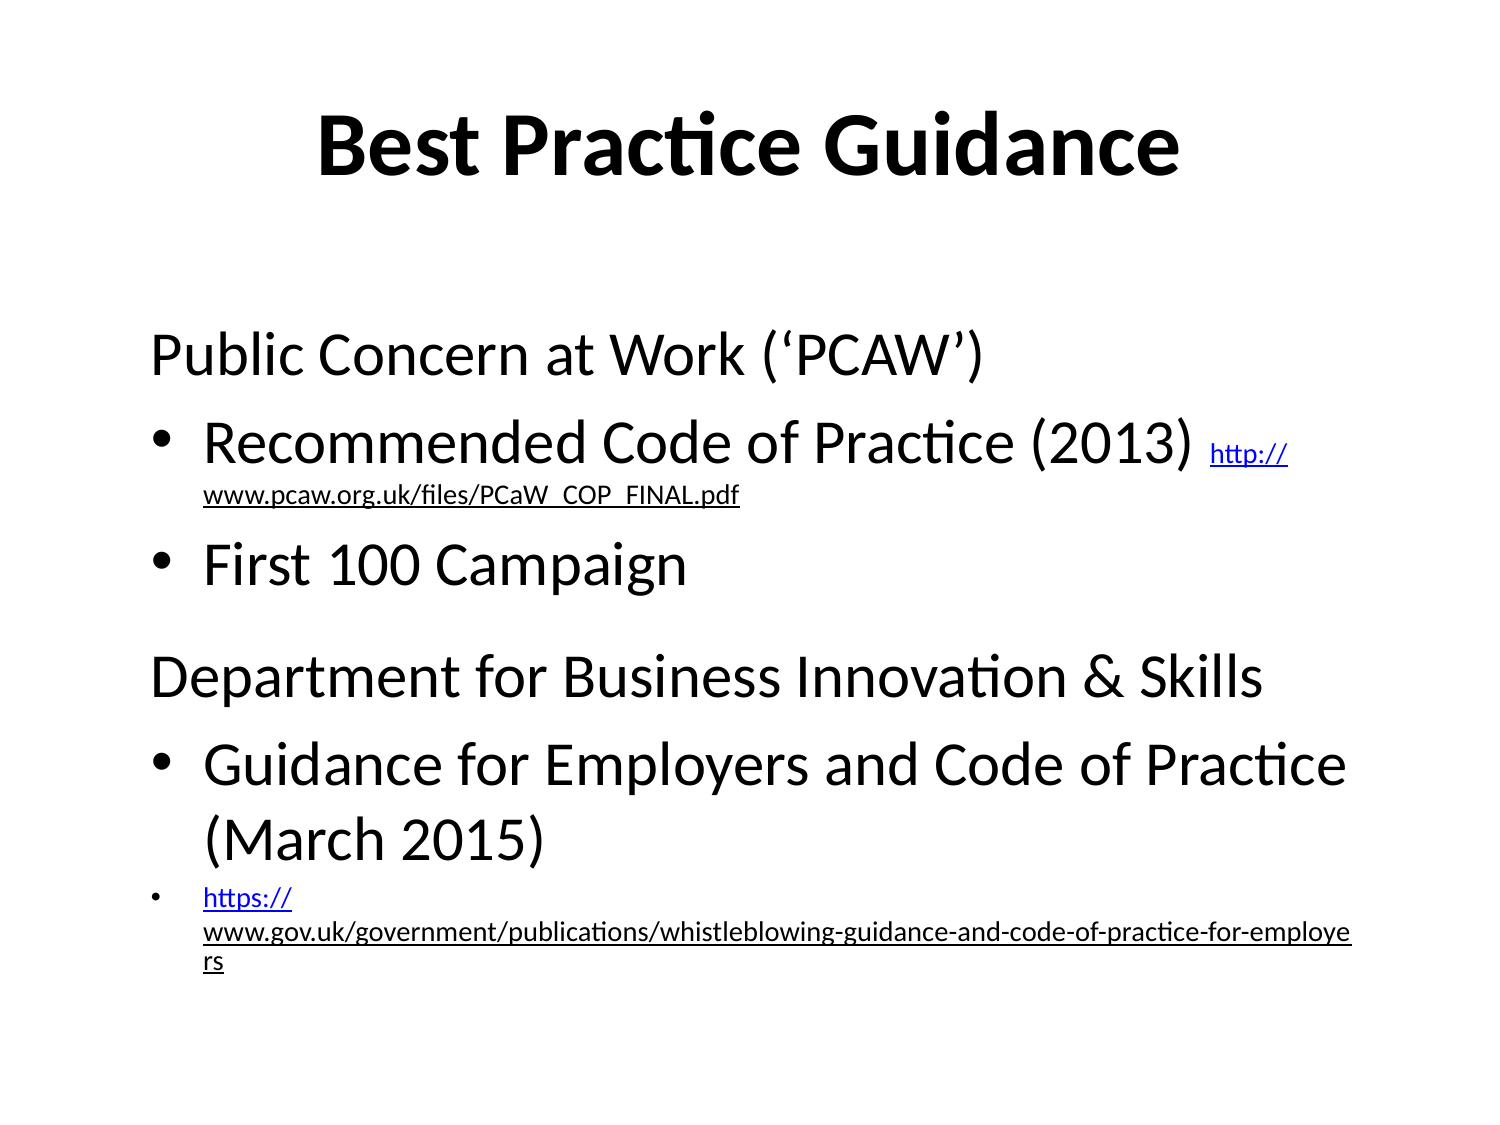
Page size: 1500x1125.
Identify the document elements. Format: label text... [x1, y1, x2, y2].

list Public Concern at Work (‘PCAW’) Recommended Code of Practice (2013) http://www.pcaw.org.uk/files/PCaW_COP_FINAL.pdf First 100 Campaign Department for Business Innovation & Skills Guidance for Employers and Code of Practice (March 2015) https://www.gov.uk/government/publications/whistleblowing-guidance-and-code-of-practice-for-employers [135, 262, 1365, 1005]
title Best Practice Guidance [75, 45, 1425, 233]
